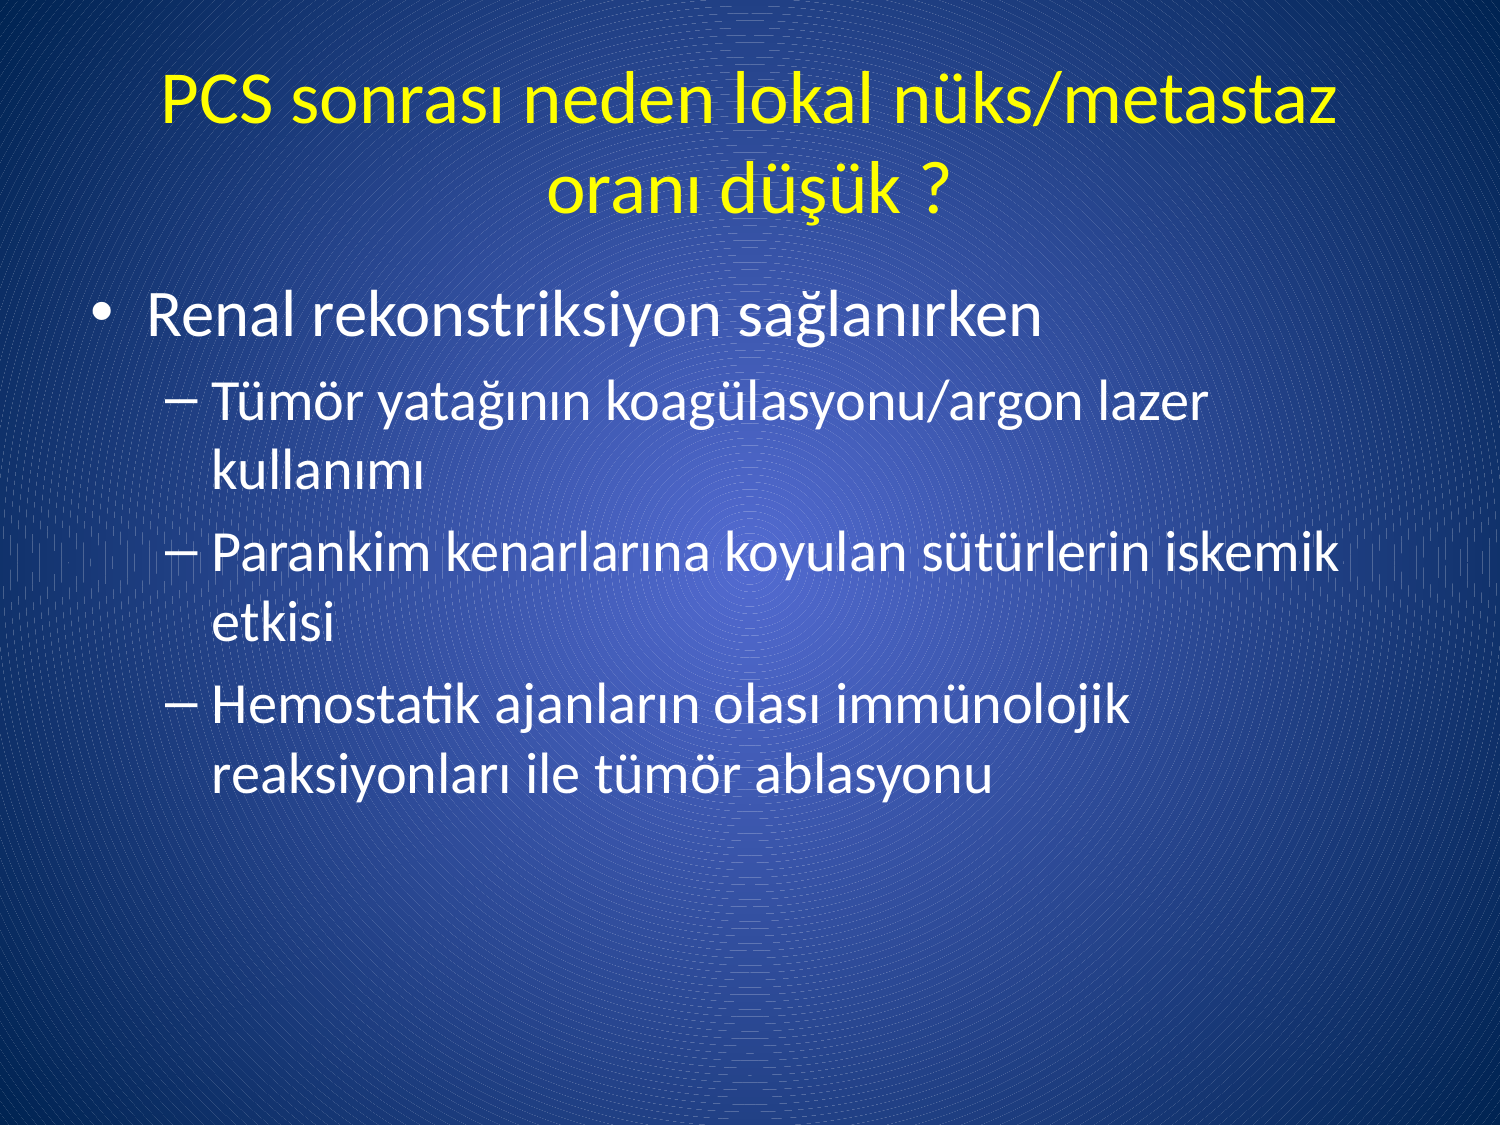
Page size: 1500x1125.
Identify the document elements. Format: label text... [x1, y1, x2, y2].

title PCS sonrası neden lokal nüks/metastaz oranı düşük ? [75, 45, 1425, 233]
list Renal rekonstriksiyon sağlanırken Tümör yatağının koagülasyonu/argon lazer kullanımı Parankim kenarlarına koyulan sütürlerin iskemik etkisi Hemostatik ajanların olası immünolojik reaksiyonları ile tümör ablasyonu [75, 262, 1425, 1005]
